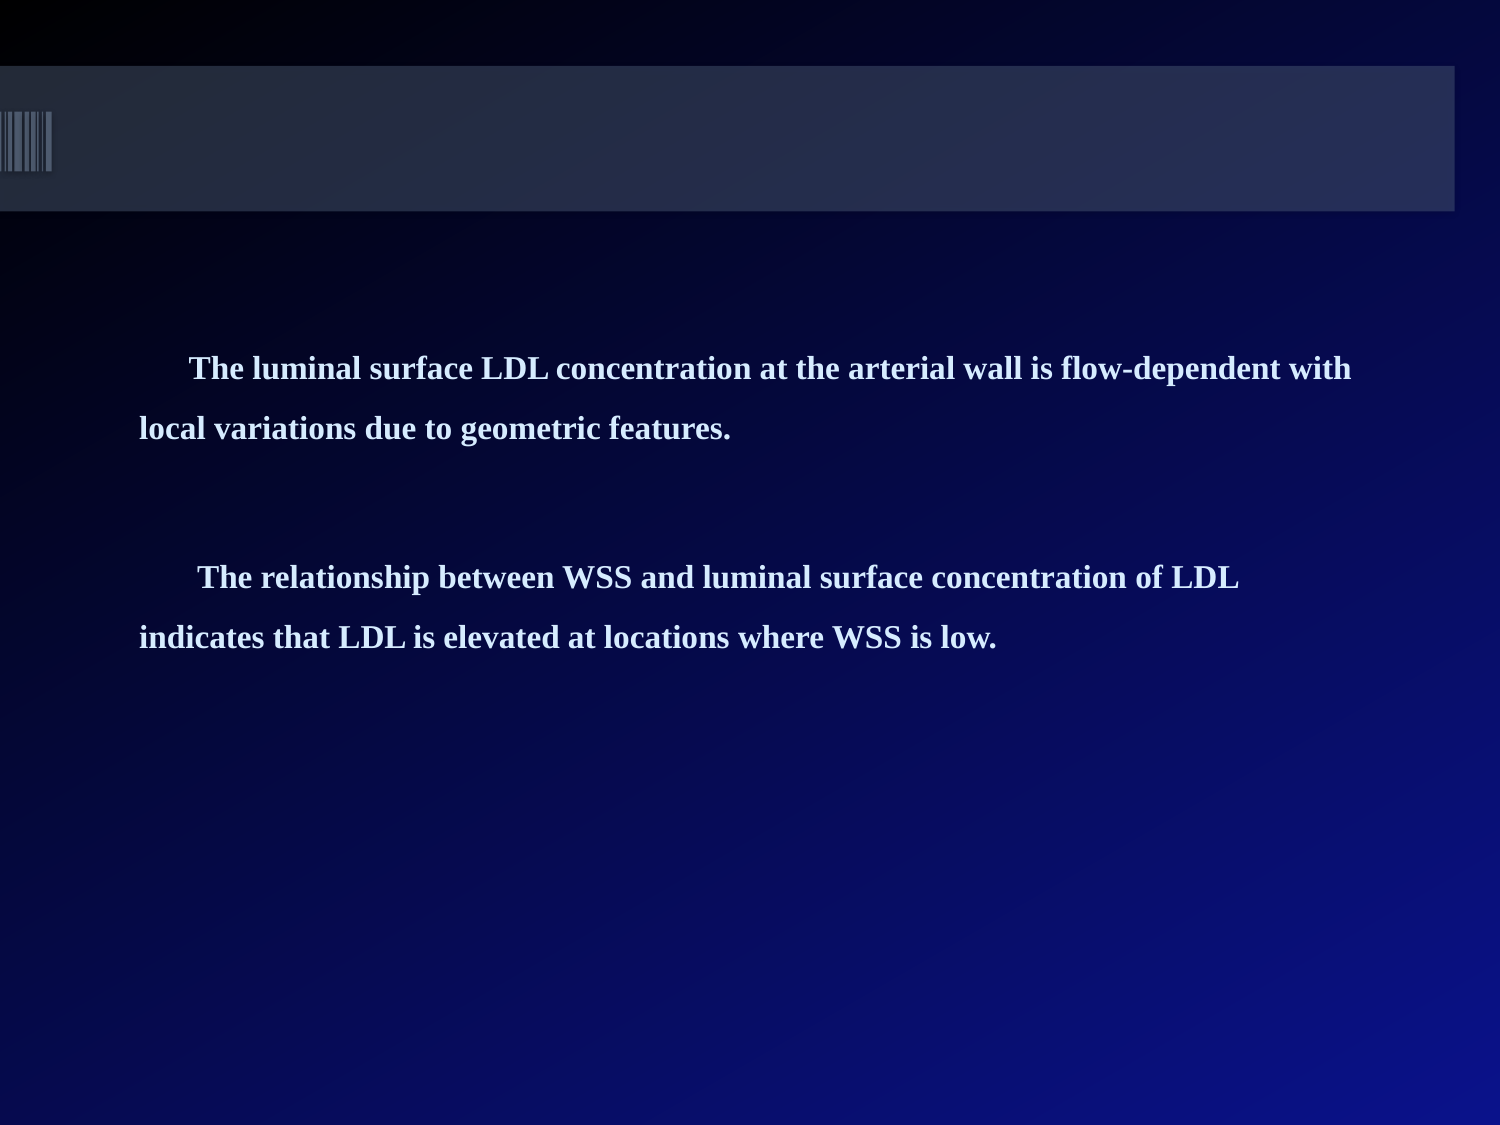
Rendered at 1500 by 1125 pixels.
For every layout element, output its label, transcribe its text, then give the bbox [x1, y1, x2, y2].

list The luminal surface LDL concentration at the arterial wall is flow-dependent with local variations due to geometric features. The relationship between WSS and luminal surface concentration of LDL indicates that LDL is elevated at locations where WSS is low. [111, 113, 1388, 1091]
